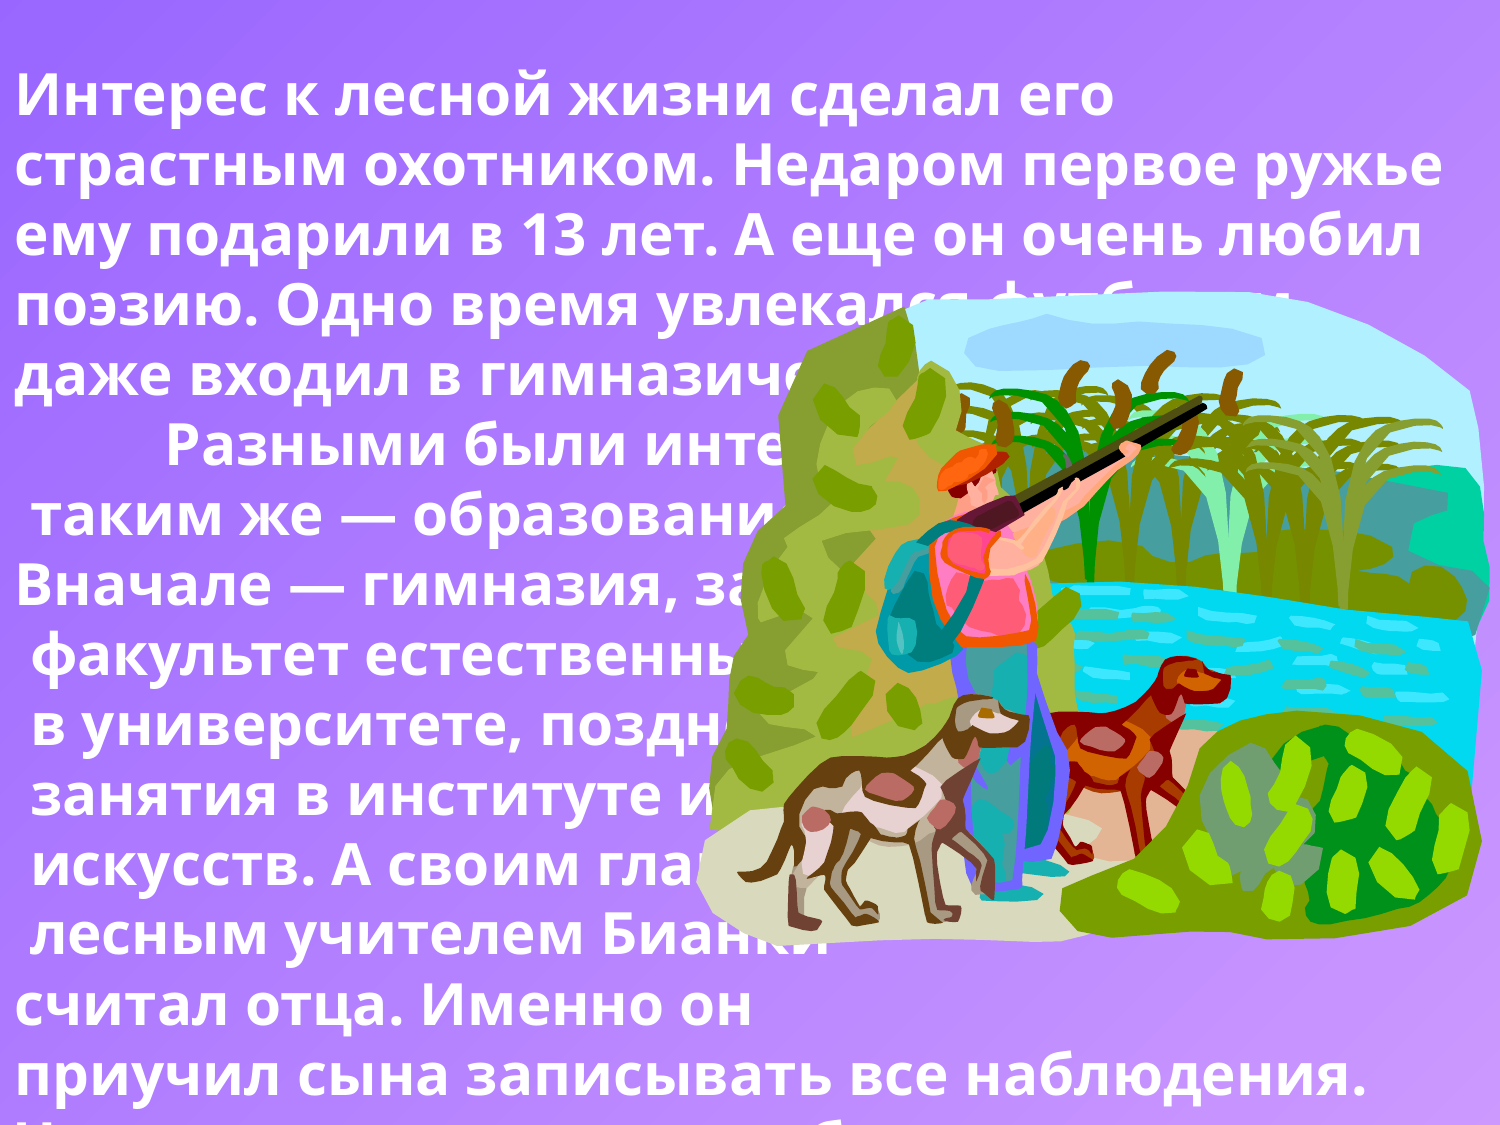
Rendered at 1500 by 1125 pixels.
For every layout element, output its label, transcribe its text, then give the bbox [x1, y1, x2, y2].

text_box Интерес к лесной жизни сделал его страстным охотником. Недаром первое ружье ему подарили в 13 лет. А еще он очень любил поэзию. Одно время увлекался футболом, даже входил в гимназическую команду. Разными были интересы, таким же — образование. Вначале — гимназия, затем — факультет естественных наук в университете, позднее — занятия в институте истории искусств. А своим главным лесным учителем Бианки считал отца. Именно он приучил сына записывать все наблюдения. Через много лет они преобразились в увлекательные рассказы и сказки. [0, 49, 1477, 1125]
picture [685, 280, 1500, 957]
